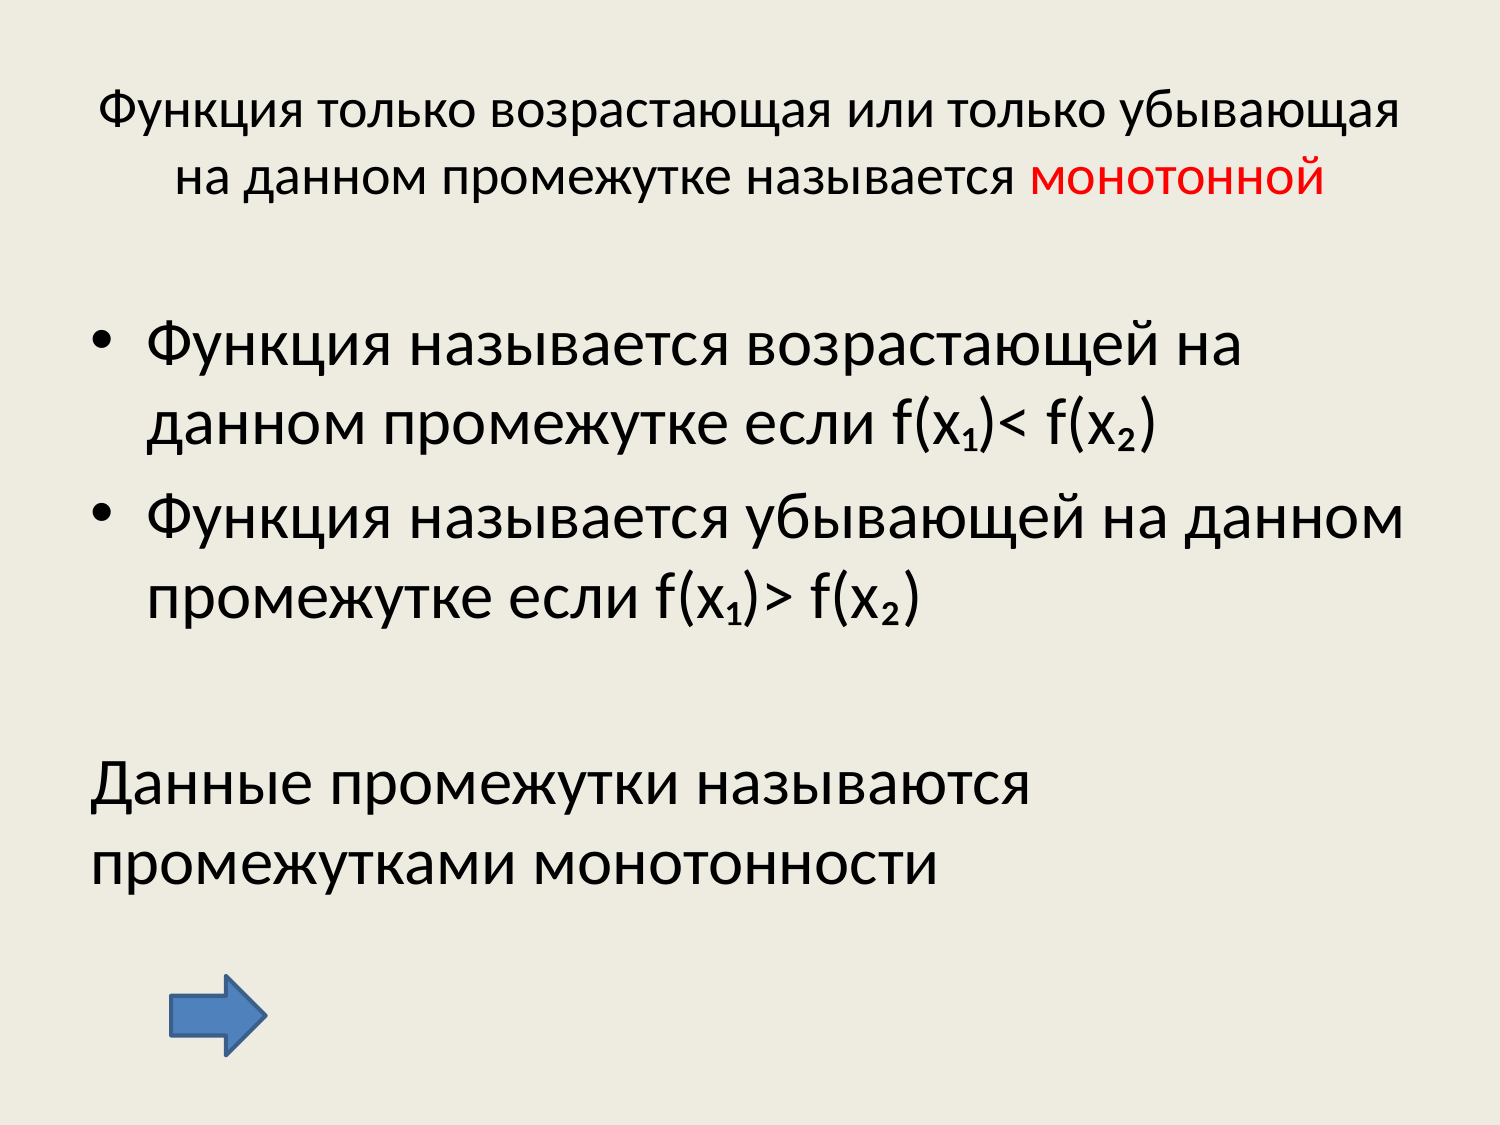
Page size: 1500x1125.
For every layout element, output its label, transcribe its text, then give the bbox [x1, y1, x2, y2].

list Функция называется возрастающей на данном промежутке если f(х₁)˂ f(х₂) Функция называется убывающей на данном промежутке если f(х₁)> f(х₂) Данные промежутки называются промежутками монотонности [75, 290, 1425, 1005]
title Функция только возрастающая или только убывающая на данном промежутке называется монотонной [75, 45, 1425, 233]
text_box [169, 973, 268, 1058]
